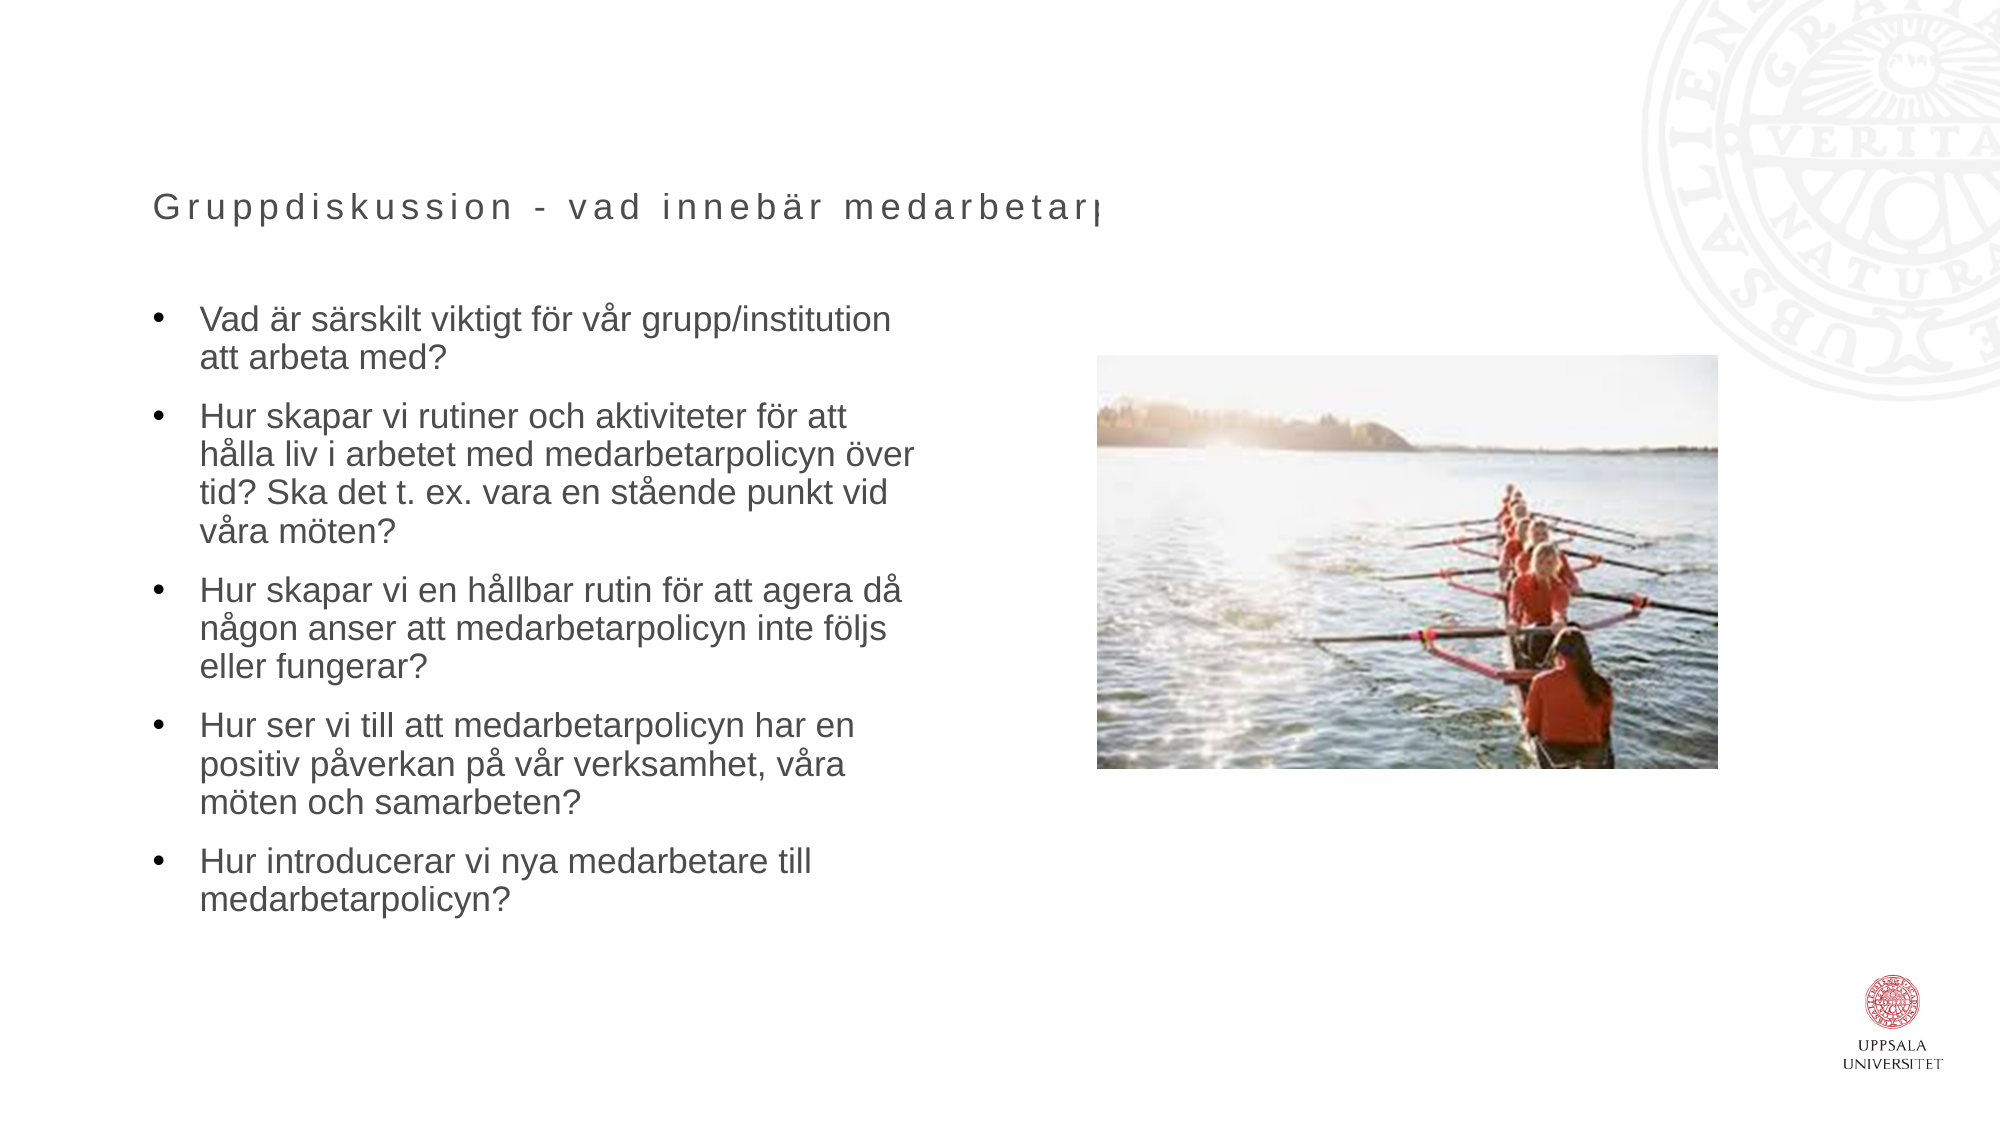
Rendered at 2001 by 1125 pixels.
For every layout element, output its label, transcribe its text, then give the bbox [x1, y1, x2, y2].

title Gruppdiskussion - vad innebär medarbetarpolicyn för oss? [137, 161, 1590, 235]
list Vad är särskilt viktigt för vår grupp/institution att arbeta med? Hur skapar vi rutiner och aktiviteter för att hålla liv i arbetet med medarbetarpolicyn över tid? Ska det t. ex. vara en stående punkt vid våra möten? Hur skapar vi en hållbar rutin för att agera då någon anser att medarbetarpolicyn inte följs eller fungerar? Hur ser vi till att medarbetarpolicyn har en positiv påverkan på vår verksamhet, våra möten och samarbeten? Hur introducerar vi nya medarbetare till medarbetarpolicyn? [137, 292, 942, 963]
picture [1097, 355, 1718, 769]
